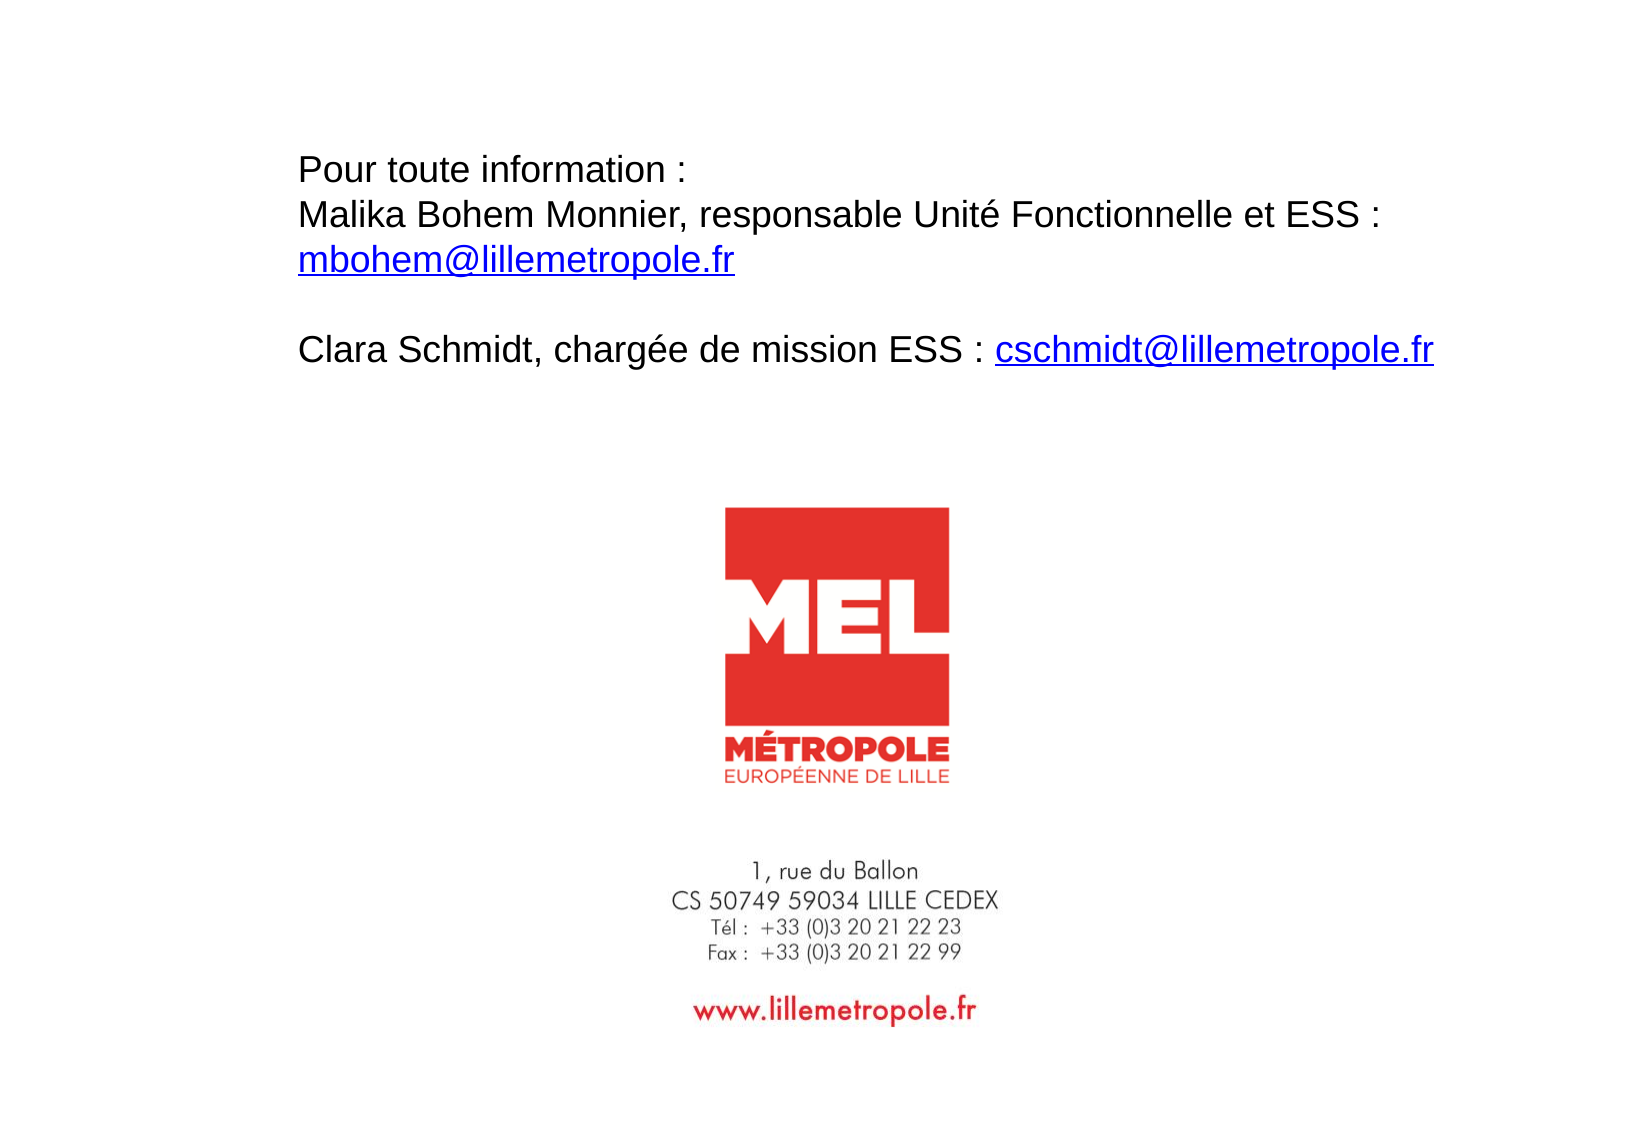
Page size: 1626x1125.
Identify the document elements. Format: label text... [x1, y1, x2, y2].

text_box Pour toute information : Malika Bohem Monnier, responsable Unité Fonctionnelle et ESS : mbohem@lillemetropole.fr Clara Schmidt, chargée de mission ESS : cschmidt@lillemetropole.fr [283, 137, 1465, 422]
picture [627, 834, 1048, 1042]
picture [715, 499, 959, 792]
